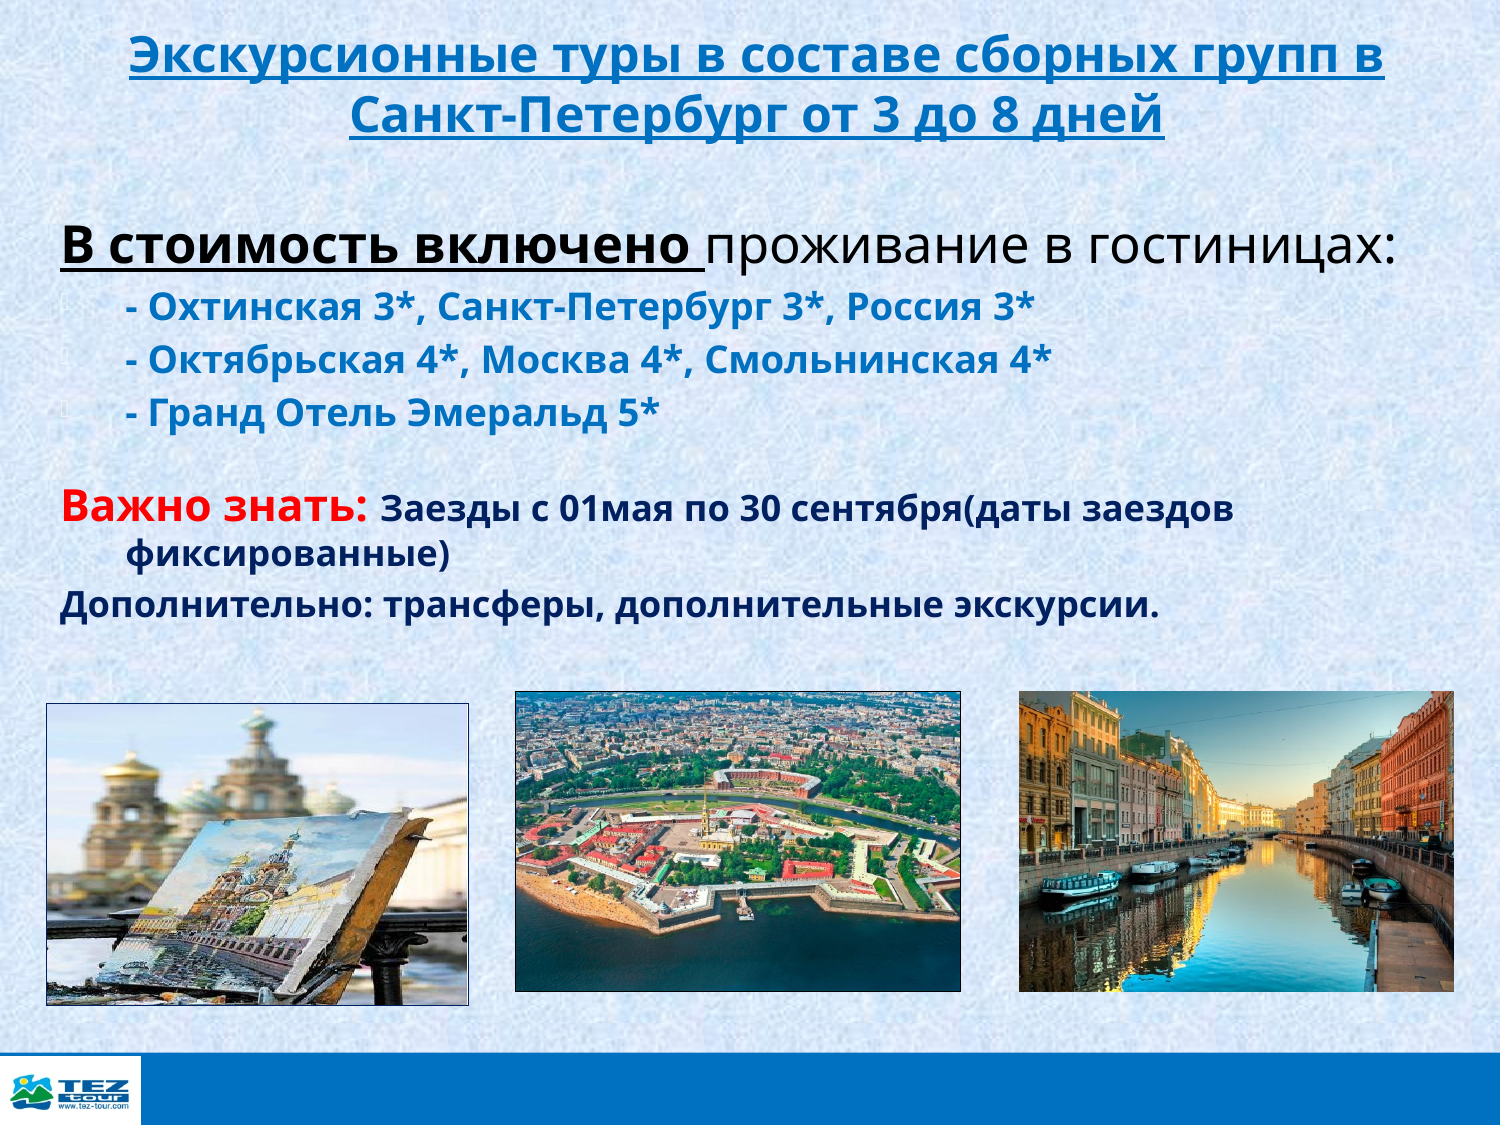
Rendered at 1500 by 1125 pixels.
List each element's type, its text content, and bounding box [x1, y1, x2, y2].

footer [0, 1052, 1500, 1125]
list В стоимость включено проживание в гостиницах: - Охтинская 3*, Санкт-Петербург 3*, Россия 3* - Октябрьская 4*, Москва 4*, Смольнинская 4* - Гранд Отель Эмеральд 5* Важно знать: Заезды с 01мая по 30 сентября(даты заездов фиксированные) Дополнительно: трансферы, дополнительные экскурсии. [23, 164, 1477, 633]
title Экскурсионные туры в составе сборных групп в Санкт-Петербург от 3 до 8 дней [82, 23, 1432, 141]
picture [0, 1056, 141, 1125]
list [1019, 691, 1454, 992]
picture [0, 0, 1500, 1052]
